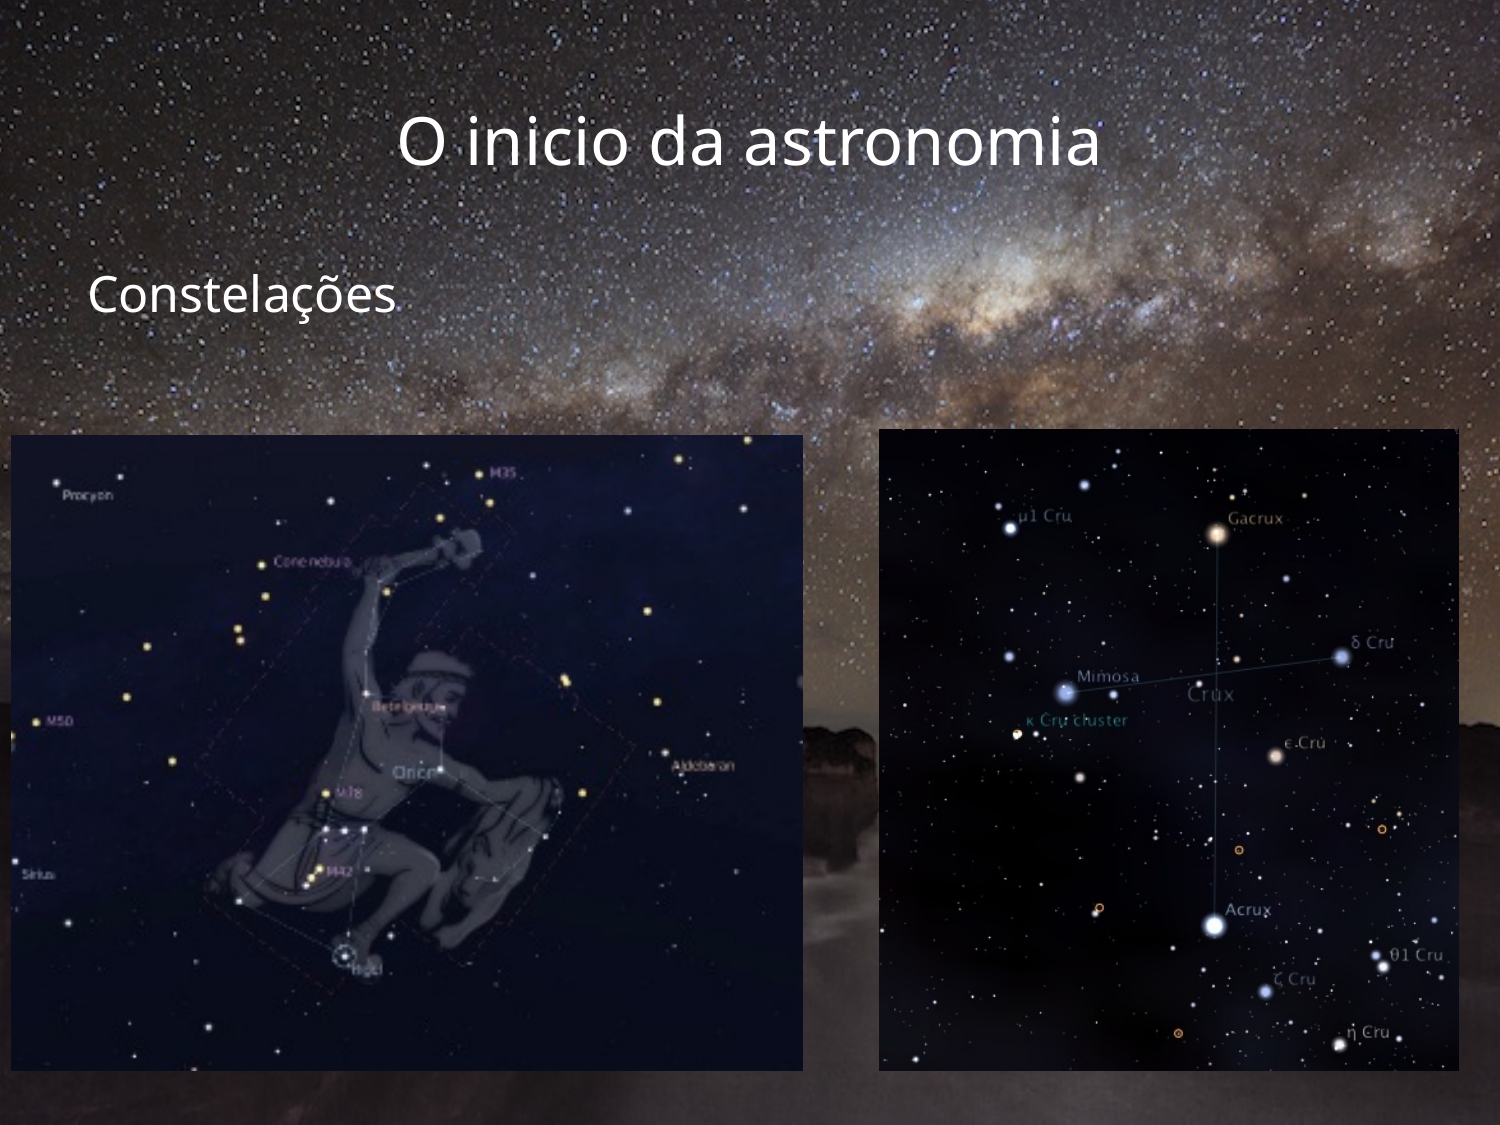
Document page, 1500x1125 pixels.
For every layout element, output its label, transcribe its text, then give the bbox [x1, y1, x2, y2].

text_box Constelações [72, 255, 413, 330]
title O inicio da astronomia [75, 45, 1425, 233]
picture [0, 0, 1500, 1125]
